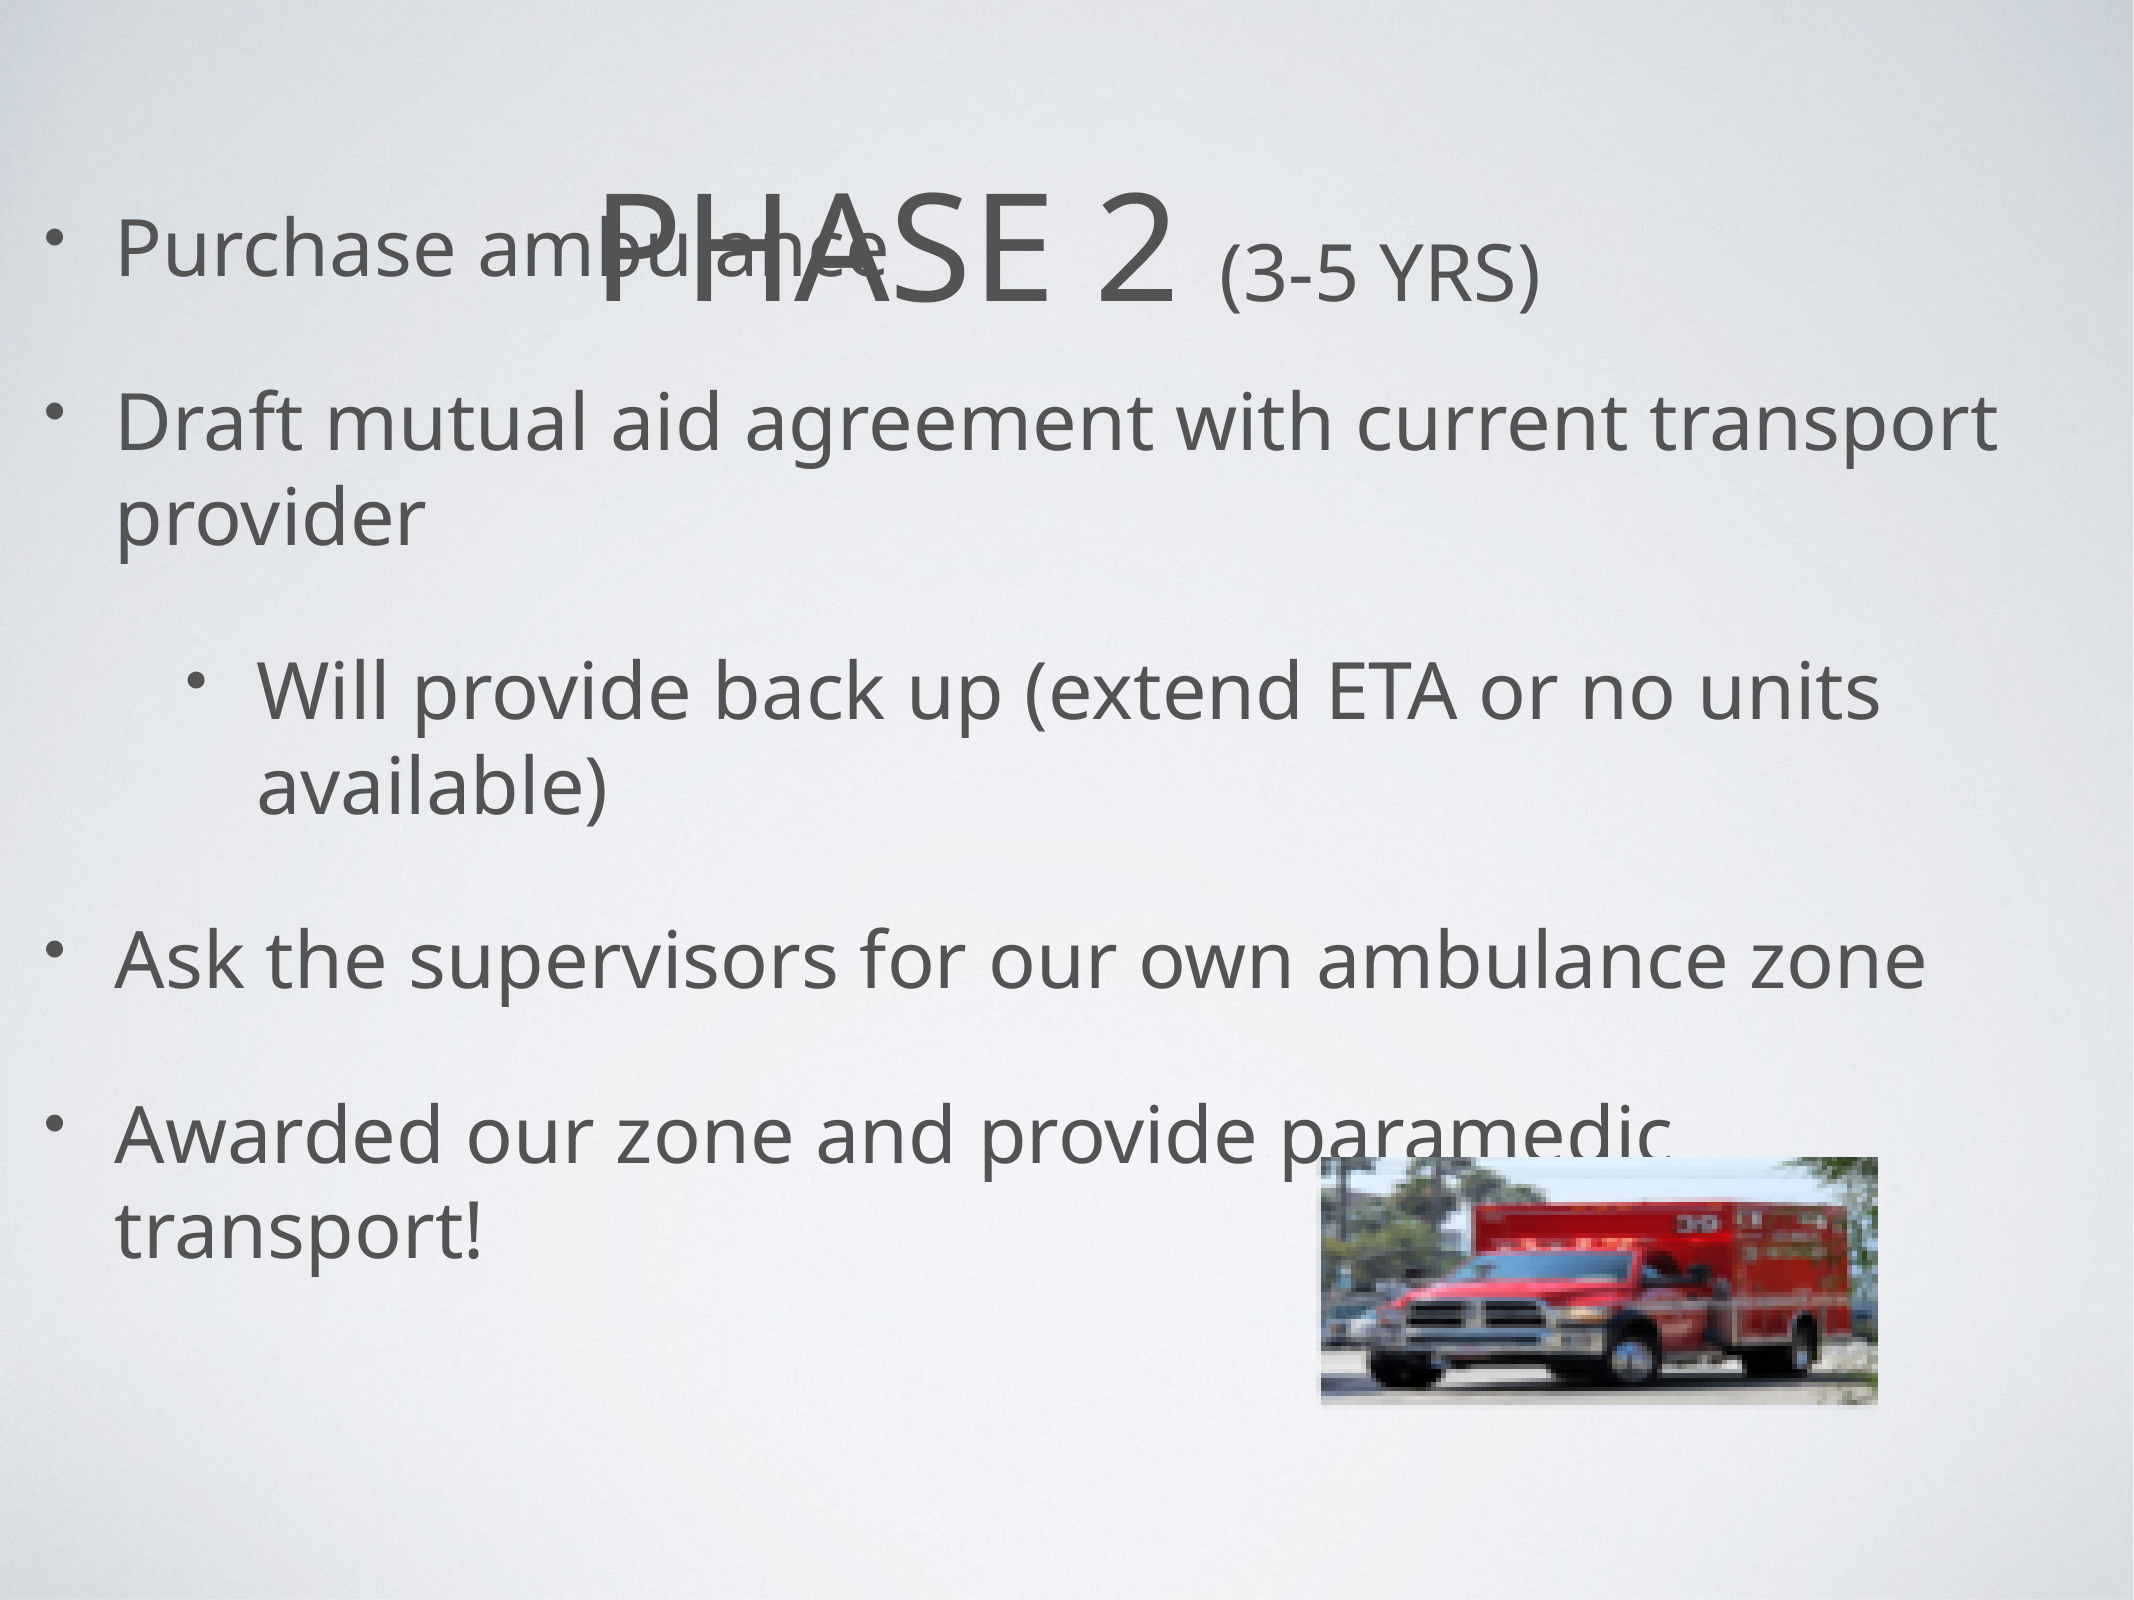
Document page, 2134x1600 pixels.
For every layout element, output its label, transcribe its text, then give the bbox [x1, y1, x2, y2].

picture [0, 0, 2134, 1600]
list Purchase ambulance Draft mutual aid agreement with current transport provider Will provide back up (extend ETA or no units available) Ask the supervisors for our own ambulance zone Awarded our zone and provide paramedic transport! [43, 218, 2061, 1253]
title phase 2 (3-5 yrs) [57, 41, 2076, 443]
